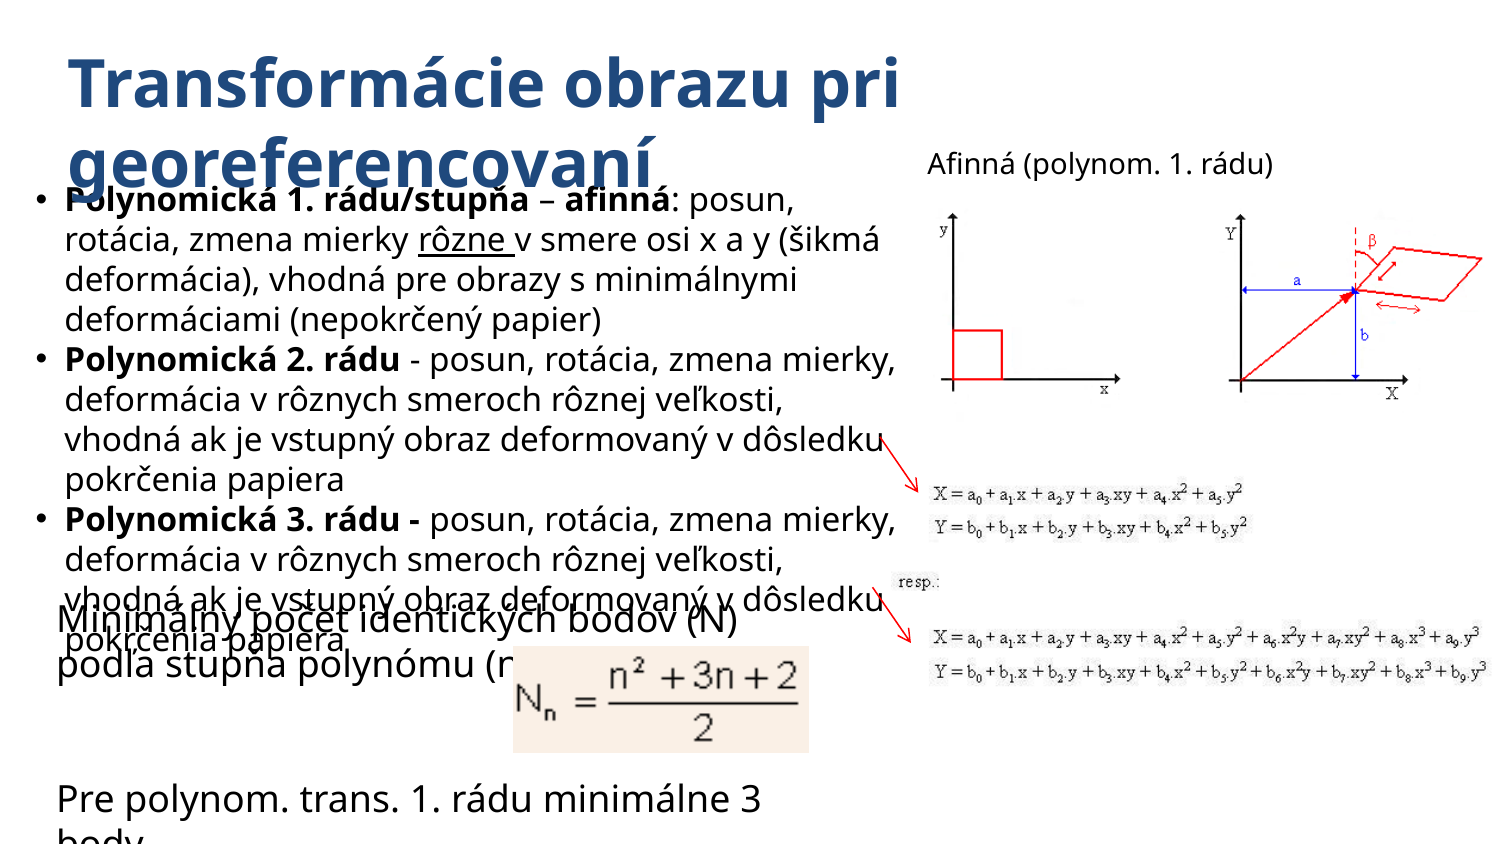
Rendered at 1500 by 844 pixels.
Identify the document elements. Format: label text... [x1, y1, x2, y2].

picture [920, 182, 1500, 438]
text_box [879, 436, 919, 493]
picture [513, 645, 809, 753]
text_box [872, 586, 912, 644]
text_box Afinná (polynom. 1. rádu) [912, 138, 1289, 188]
text_box Polynomická 1. rádu/stupňa – afinná: posun, rotácia, zmena mierky rôzne v smere osi x a y (šikmá deformácia), vhodná pre obrazy s minimálnymi deformáciami (nepokrčený papier) Polynomická 2. rádu - posun, rotácia, zmena mierky, deformácia v rôznych smeroch rôznej veľkosti, vhodná ak je vstupný obraz deformovaný v dôsledku pokrčenia papiera Polynomická 3. rádu - posun, rotácia, zmena mierky, deformácia v rôznych smeroch rôznej veľkosti, vhodná ak je vstupný obraz deformovaný v dôsledku pokrčenia papiera [5, 171, 914, 666]
text_box Transformácie obrazu pri georeferencovaní [53, 33, 1404, 175]
text_box Minimálny počet identických bodov (N) podľa stupňa polynómu (n): Pre polynom. trans. 1. rádu minimálne 3 body [41, 666, 821, 844]
picture [891, 456, 1500, 703]
